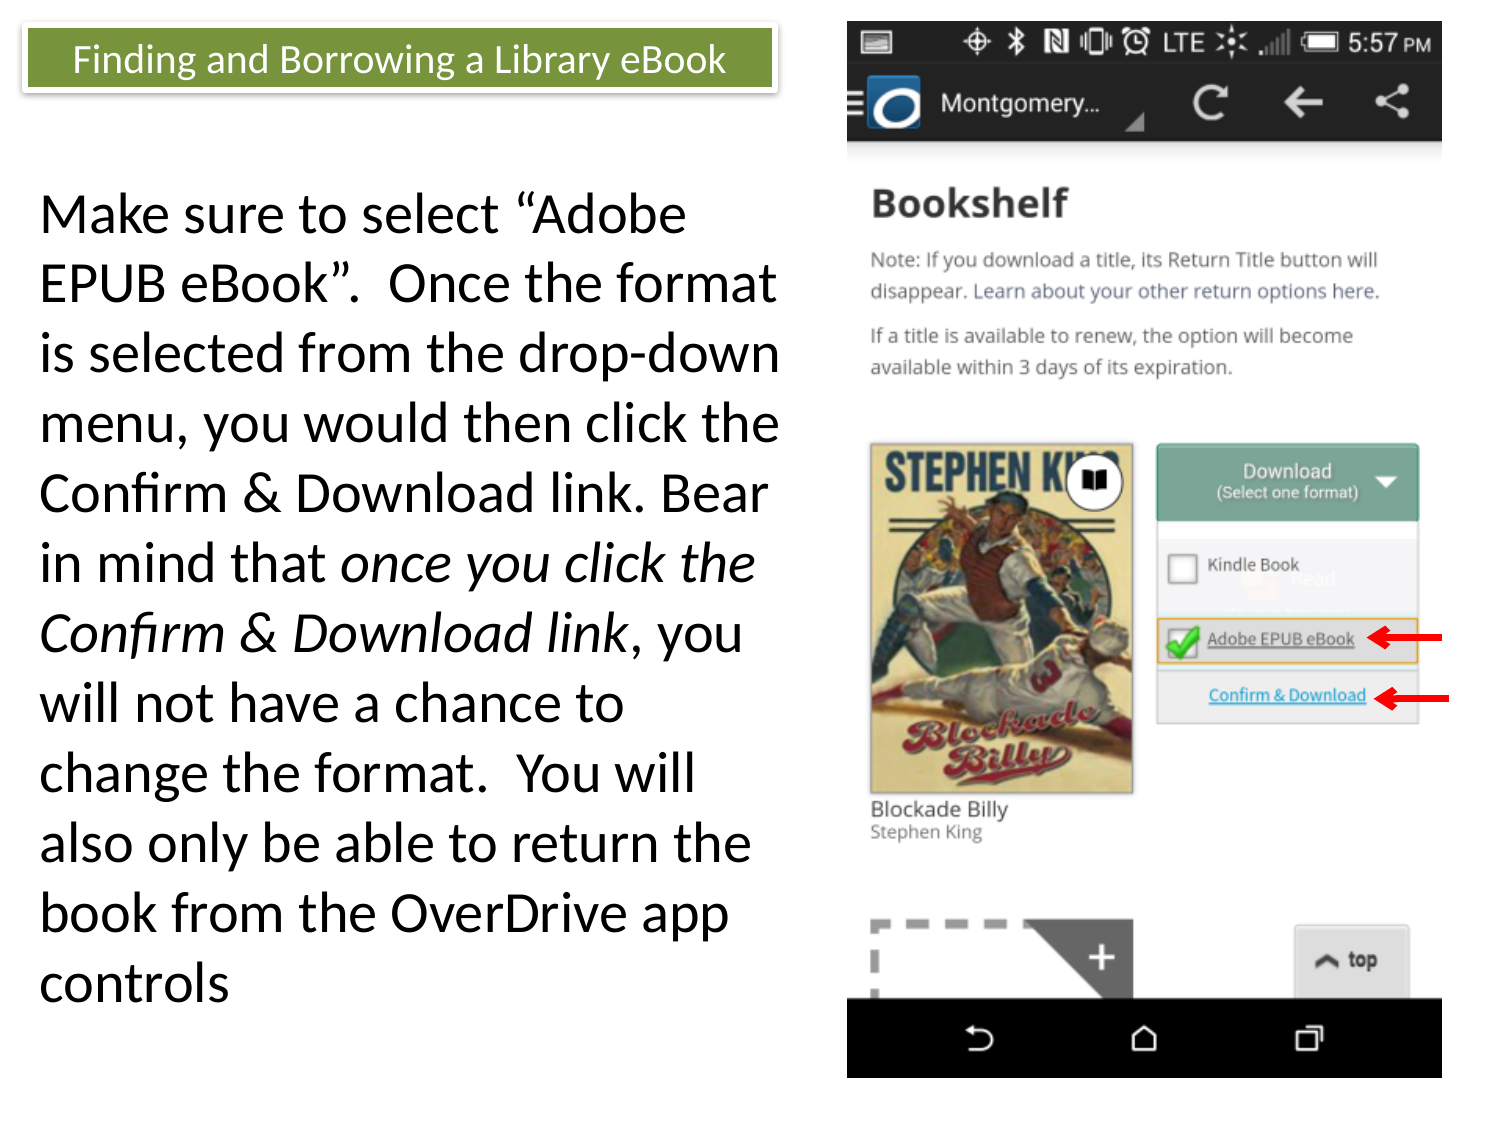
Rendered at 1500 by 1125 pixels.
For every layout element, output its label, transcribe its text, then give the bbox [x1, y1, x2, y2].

text_box Finding and Borrowing a Library eBook [22, 22, 778, 93]
picture [847, 21, 1442, 1078]
text_box Make sure to select “Adobe EPUB eBook”. Once the format is selected from the drop-down menu, you would then click the Confirm & Download link. Bear in mind that once you click the Confirm & Download link, you will not have a chance to change the format. You will also only be able to return the book from the OverDrive app controls [24, 167, 799, 1022]
